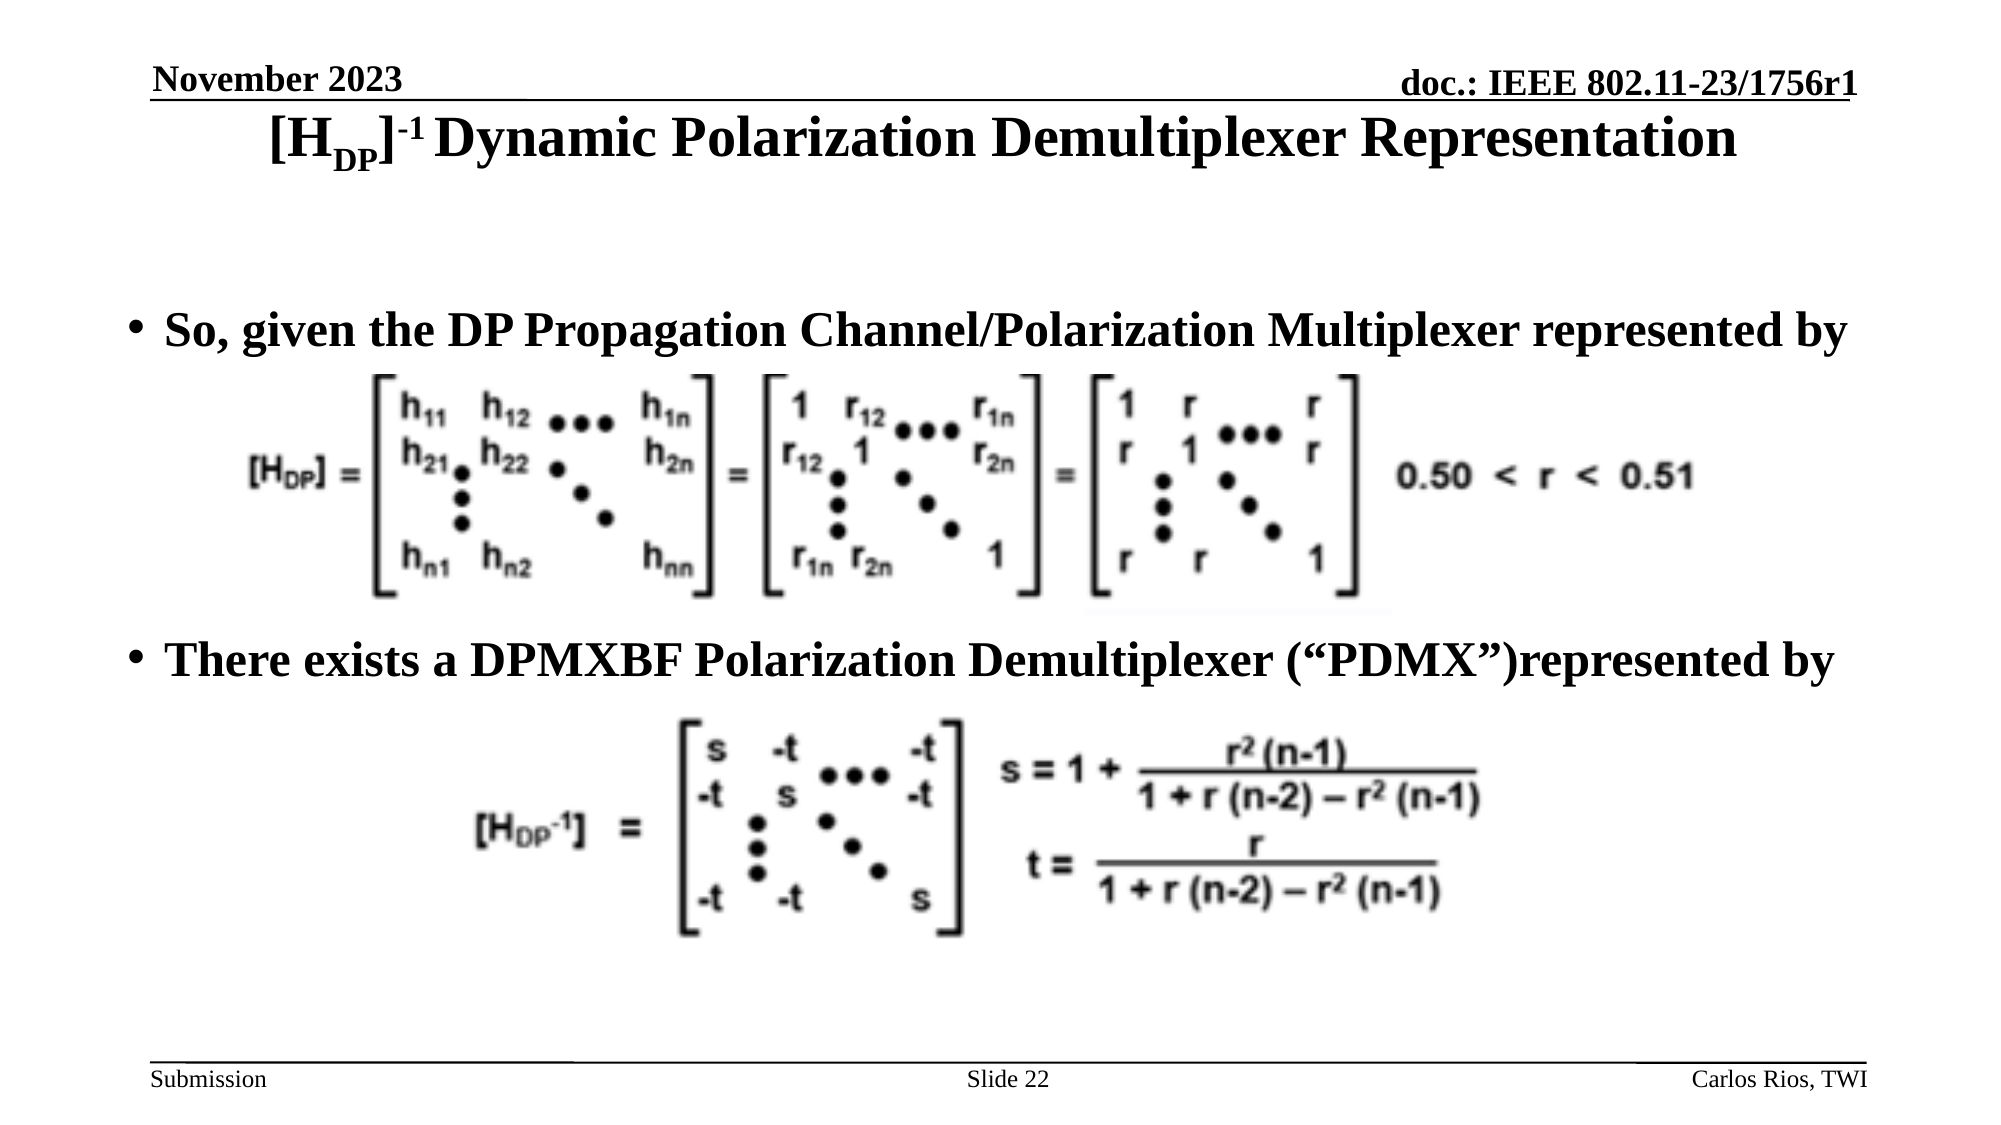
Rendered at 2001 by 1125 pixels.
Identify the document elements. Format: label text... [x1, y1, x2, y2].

footer Carlos Rios, TWI [1171, 1061, 1869, 1093]
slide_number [152, 54, 563, 98]
picture [237, 374, 1722, 615]
picture [453, 697, 1505, 957]
slide_number Slide 22 [950, 1061, 1067, 1123]
text_box [HDP]-1 Dynamic Polarization Demultiplexer Representation [135, 98, 1873, 179]
list [152, 974, 1869, 1071]
text_box So, given the DP Propagation Channel/Polarization Multiplexer represented by There exists a DPMXBF Polarization Demultiplexer (“PDMX”)represented by [112, 288, 1888, 974]
